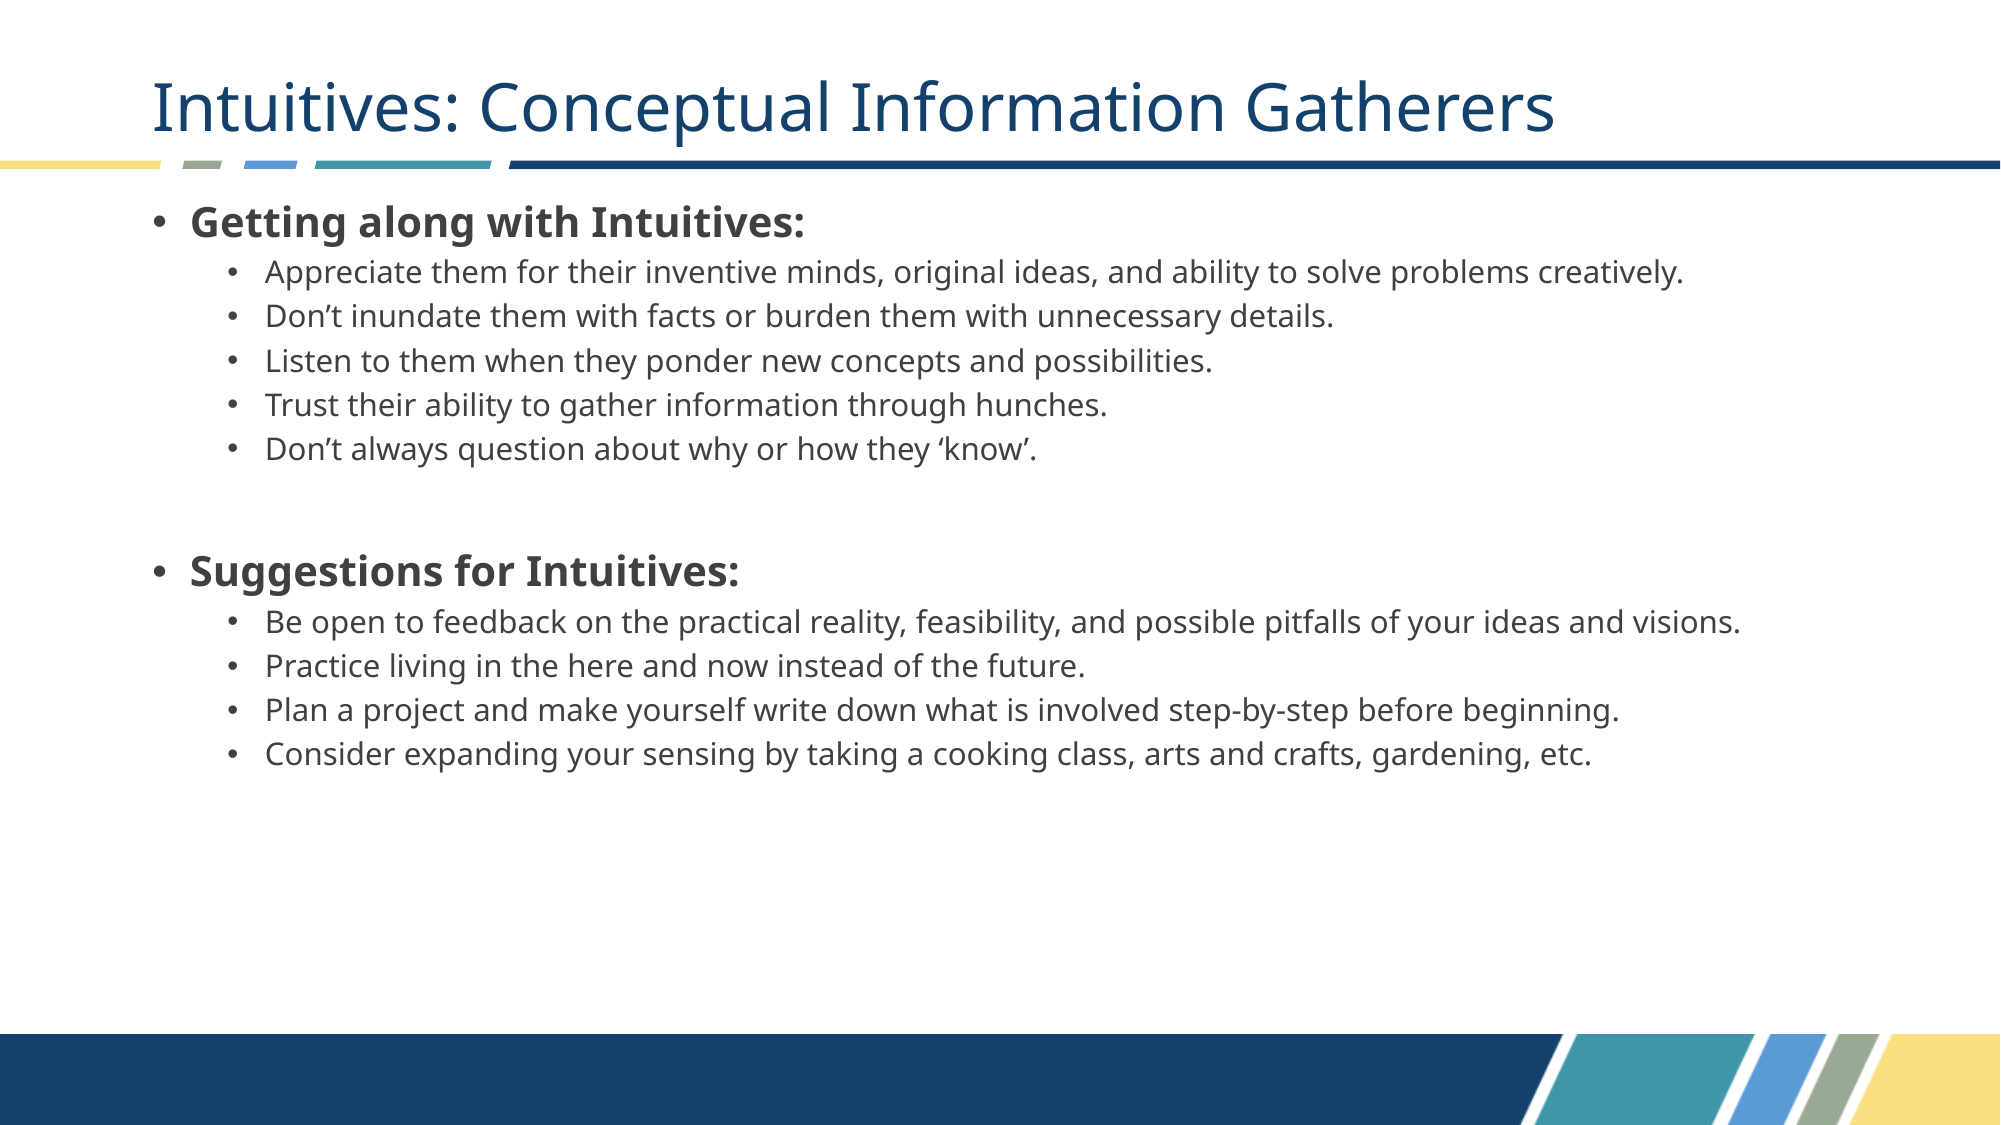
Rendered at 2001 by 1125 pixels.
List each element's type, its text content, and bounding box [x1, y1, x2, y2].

picture [0, 1034, 2000, 1125]
title Intuitives: Conceptual Information Gatherers [137, 59, 1863, 161]
list Getting along with Intuitives: Appreciate them for their inventive minds, original ideas, and ability to solve problems creatively. Don’t inundate them with facts or burden them with unnecessary details. Listen to them when they ponder new concepts and possibilities. Trust their ability to gather information through hunches. Don’t always question about why or how they ‘know’. Suggestions for Intuitives: Be open to feedback on the practical reality, feasibility, and possible pitfalls of your ideas and visions. Practice living in the here and now instead of the future. Plan a project and make yourself write down what is involved step-by-step before beginning. Consider expanding your sensing by taking a cooking class, arts and crafts, gardening, etc. [137, 194, 1863, 1014]
